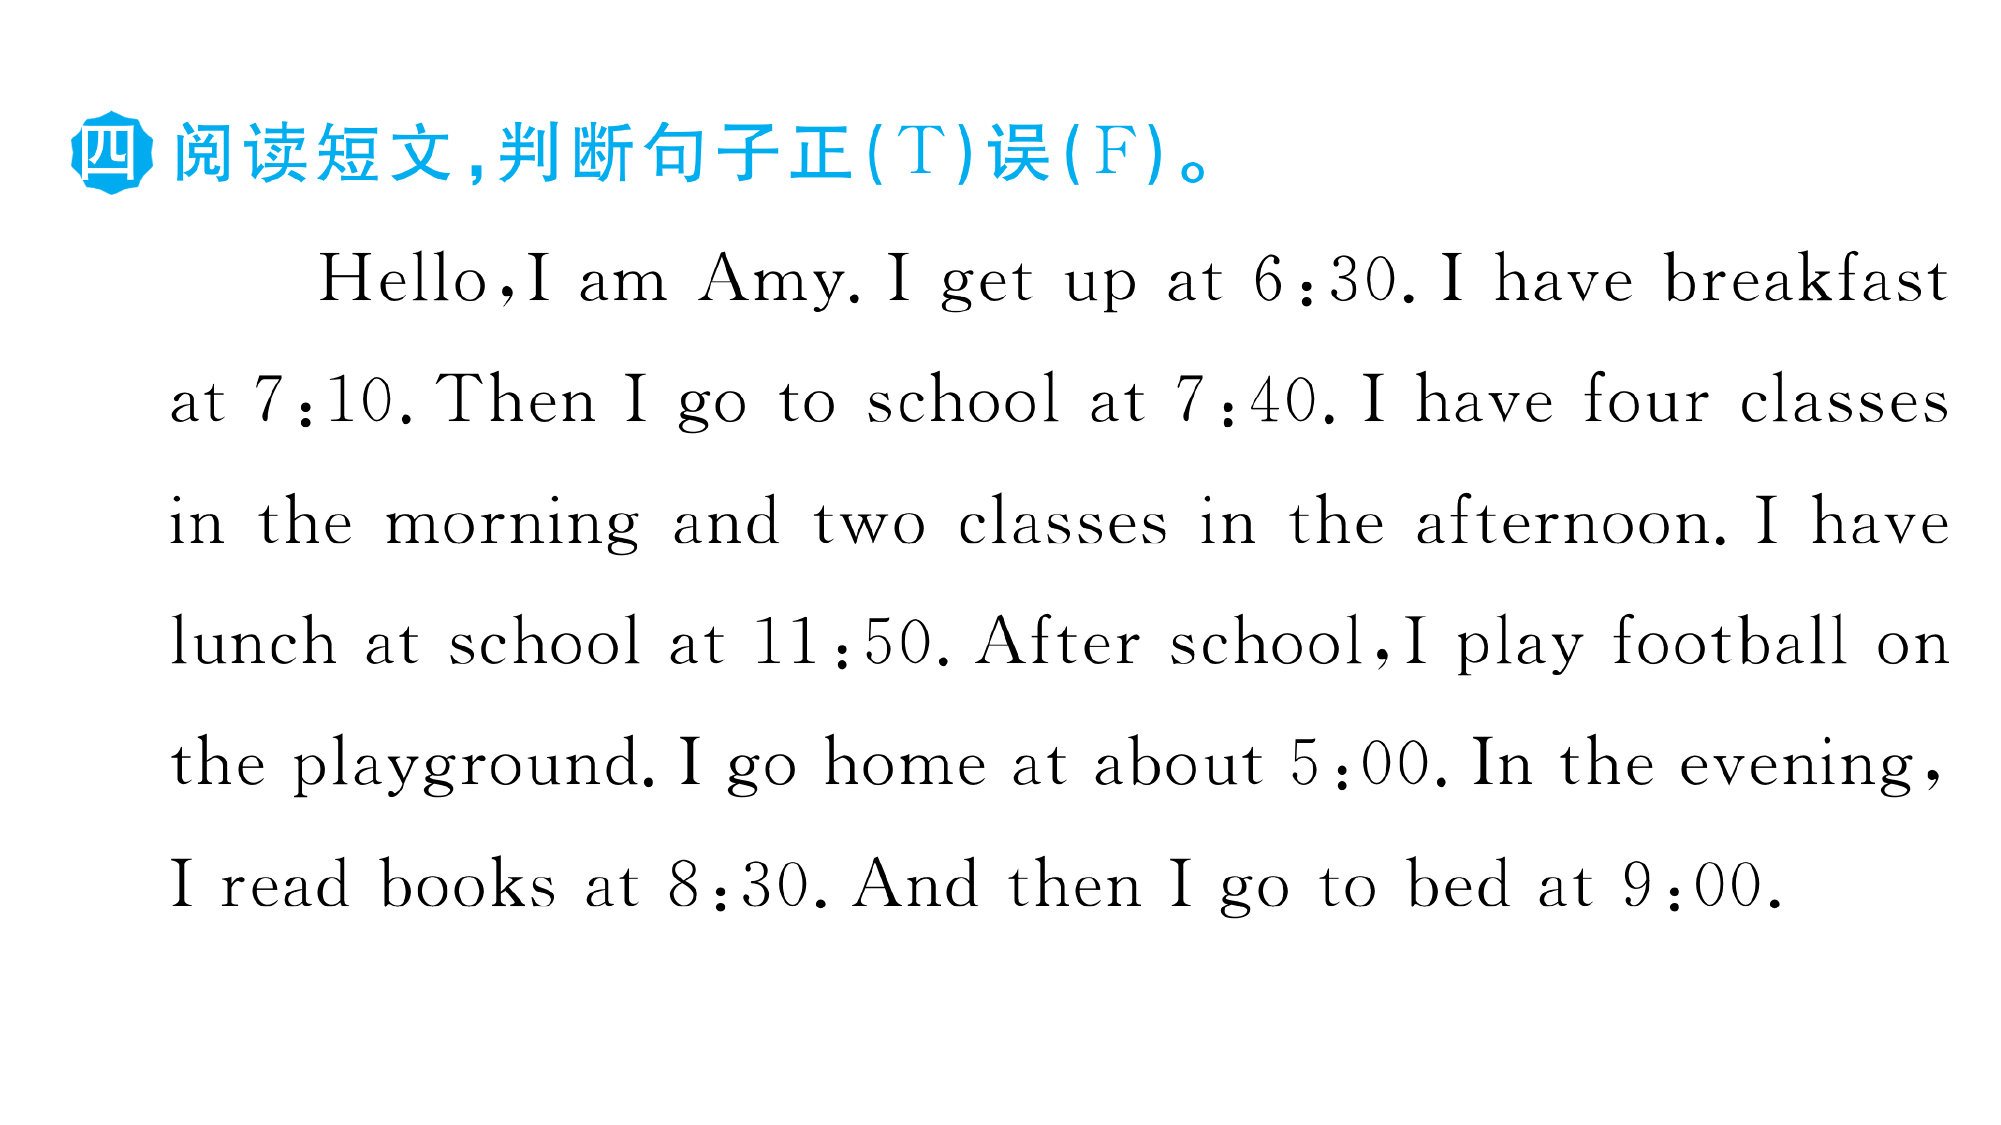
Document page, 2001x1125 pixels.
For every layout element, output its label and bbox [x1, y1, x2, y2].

picture [66, 78, 1957, 937]
